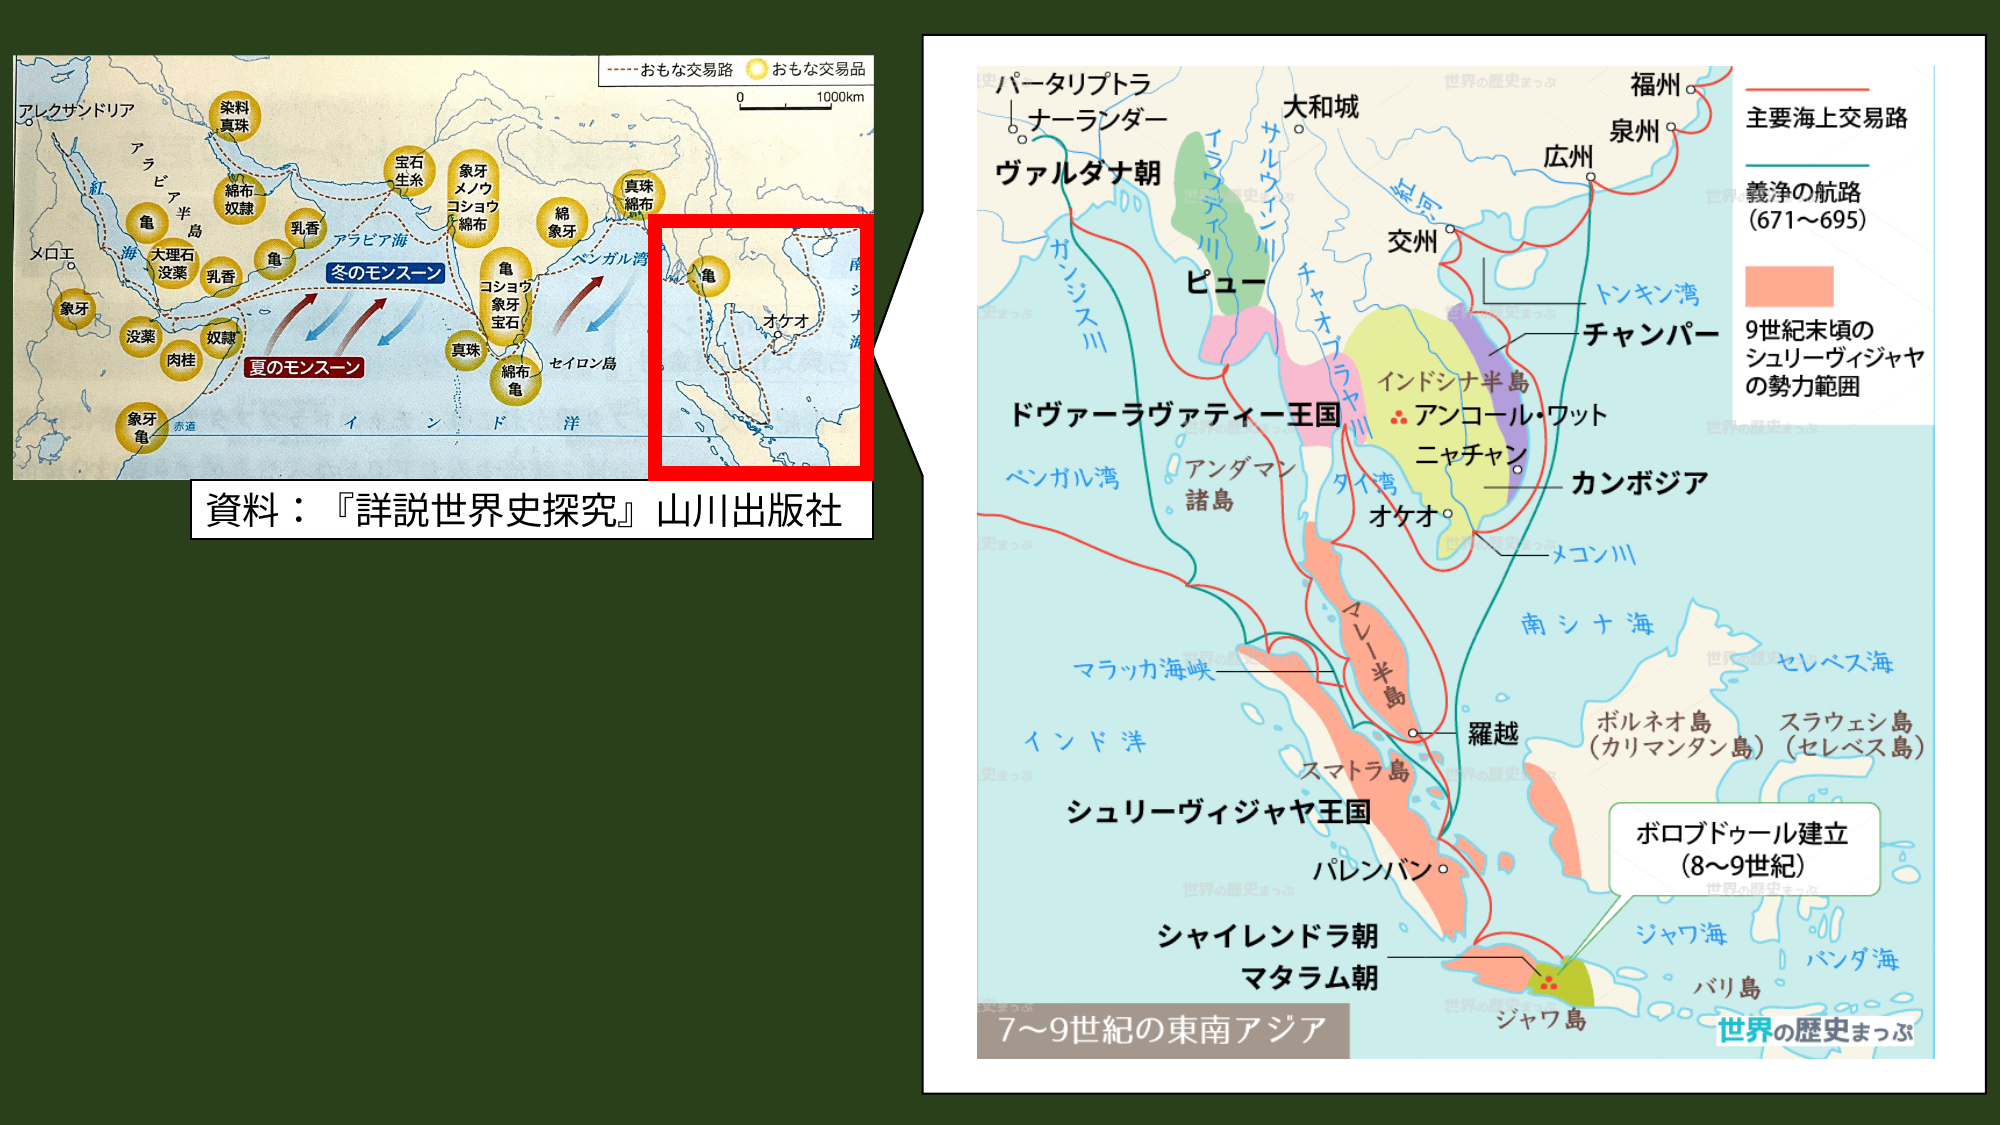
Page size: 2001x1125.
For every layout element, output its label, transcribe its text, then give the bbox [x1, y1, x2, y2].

text_box 資料：『詳説世界史探究』山川出版社 [190, 480, 874, 540]
text_box [874, 33, 1987, 1095]
picture [13, 55, 874, 480]
picture [977, 66, 1935, 1059]
